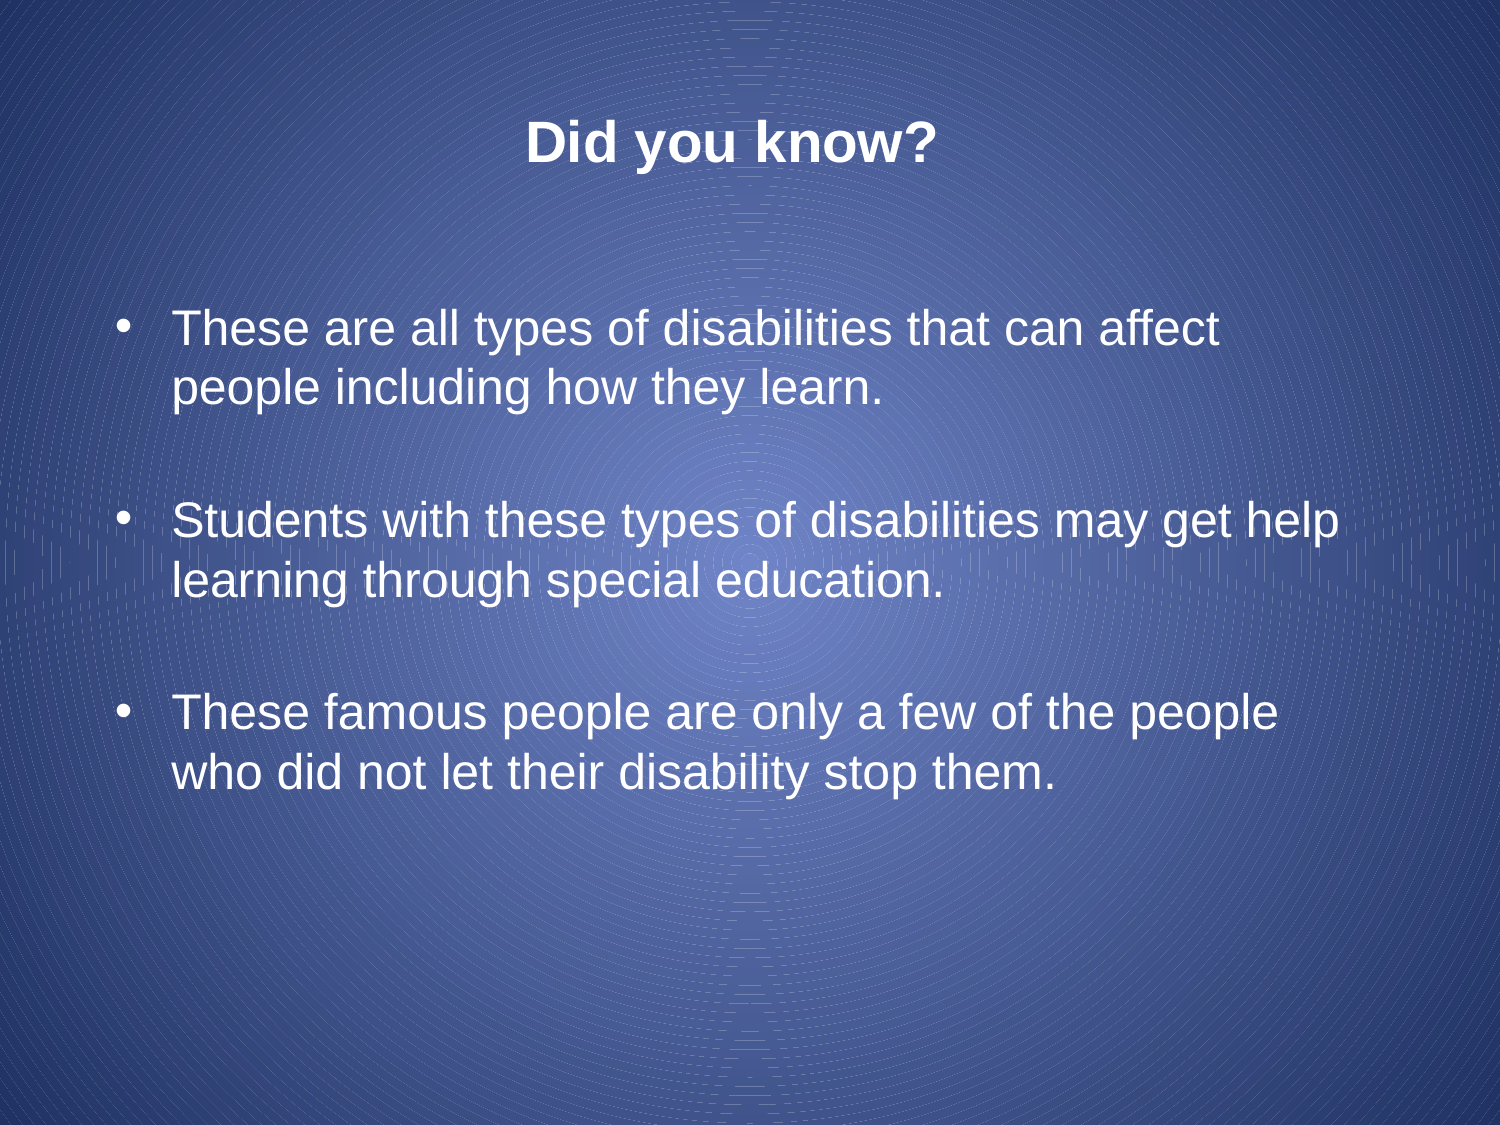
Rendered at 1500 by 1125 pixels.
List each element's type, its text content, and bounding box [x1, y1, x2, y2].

list These are all types of disabilities that can affect people including how they learn. Students with these types of disabilities may get help learning through special education. These famous people are only a few of the people who did not let their disability stop them. [99, 287, 1388, 1006]
title Did you know? [74, 44, 1426, 233]
